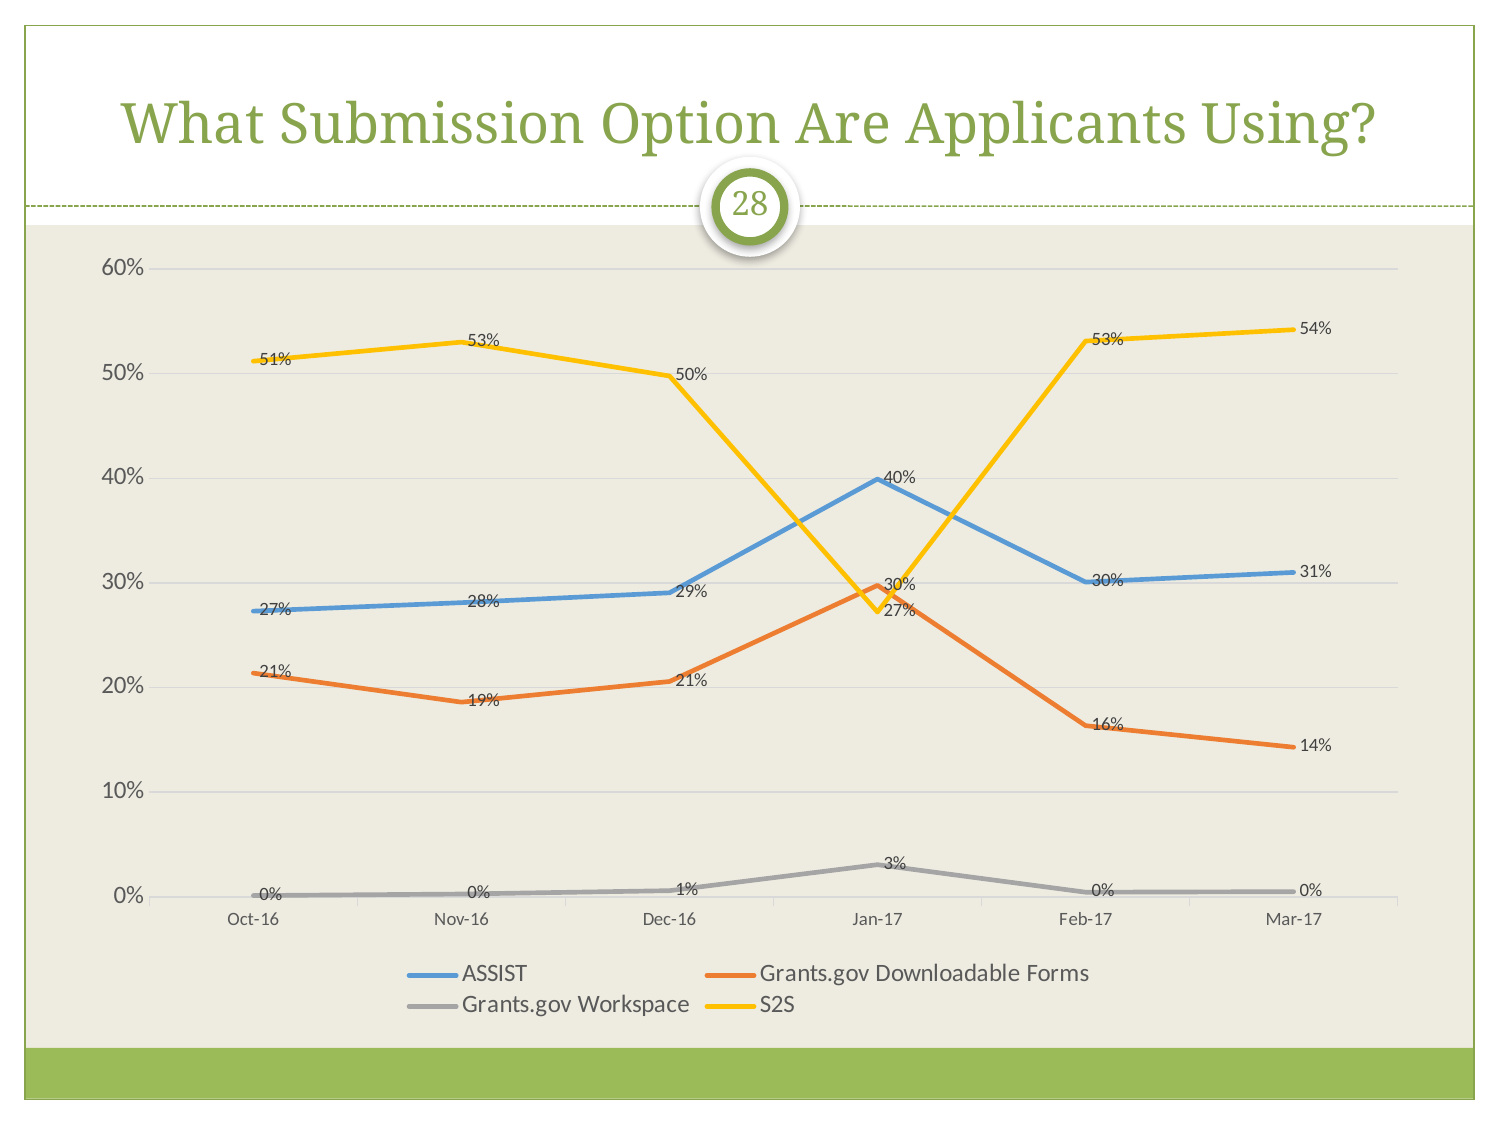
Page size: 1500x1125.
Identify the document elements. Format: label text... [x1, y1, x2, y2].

title What Submission Option Are Applicants Using? [49, 37, 1450, 162]
chart [74, 240, 1425, 1025]
slide_number 28 [712, 168, 788, 238]
